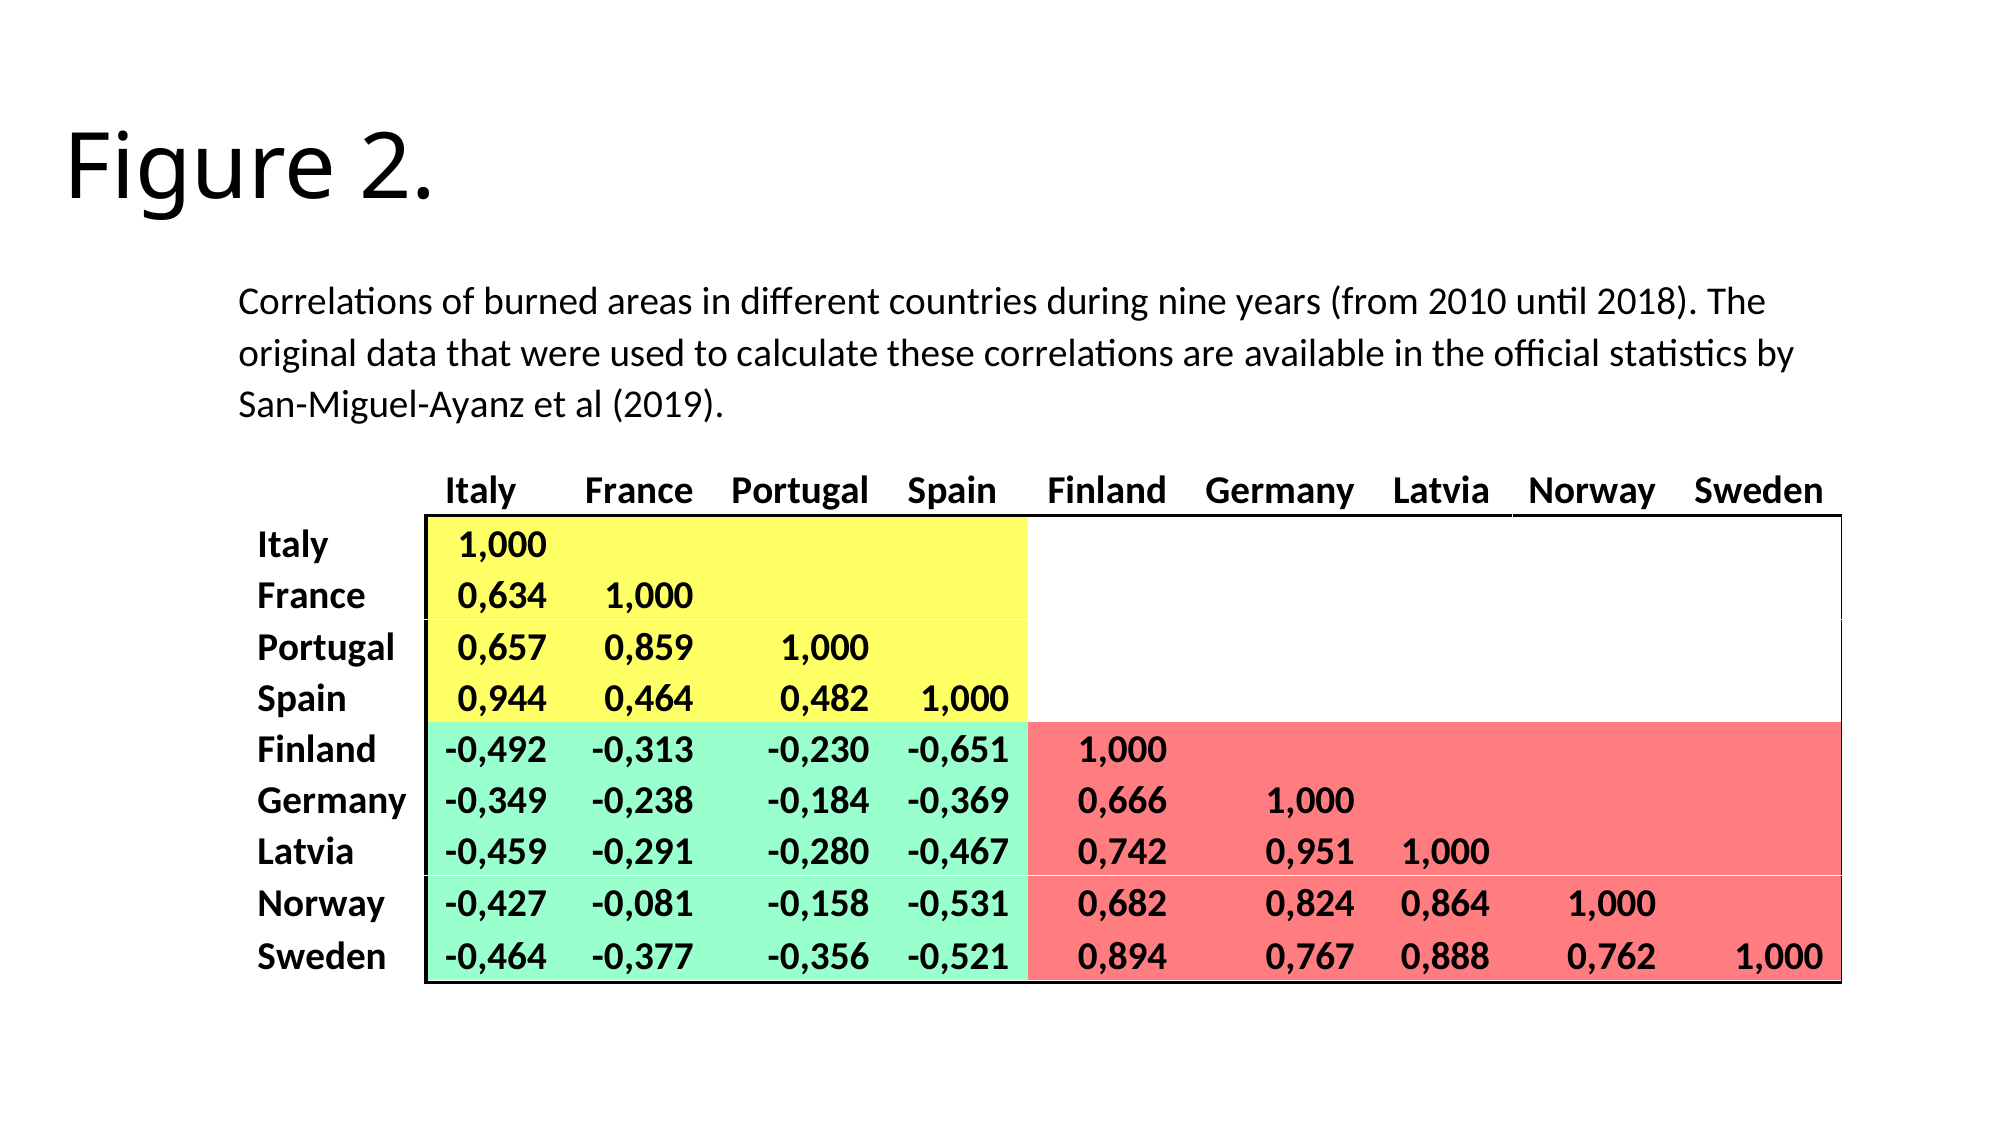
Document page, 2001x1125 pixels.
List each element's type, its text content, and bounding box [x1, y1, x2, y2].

title Figure 2. [48, 59, 1774, 278]
picture [238, 277, 1842, 1066]
